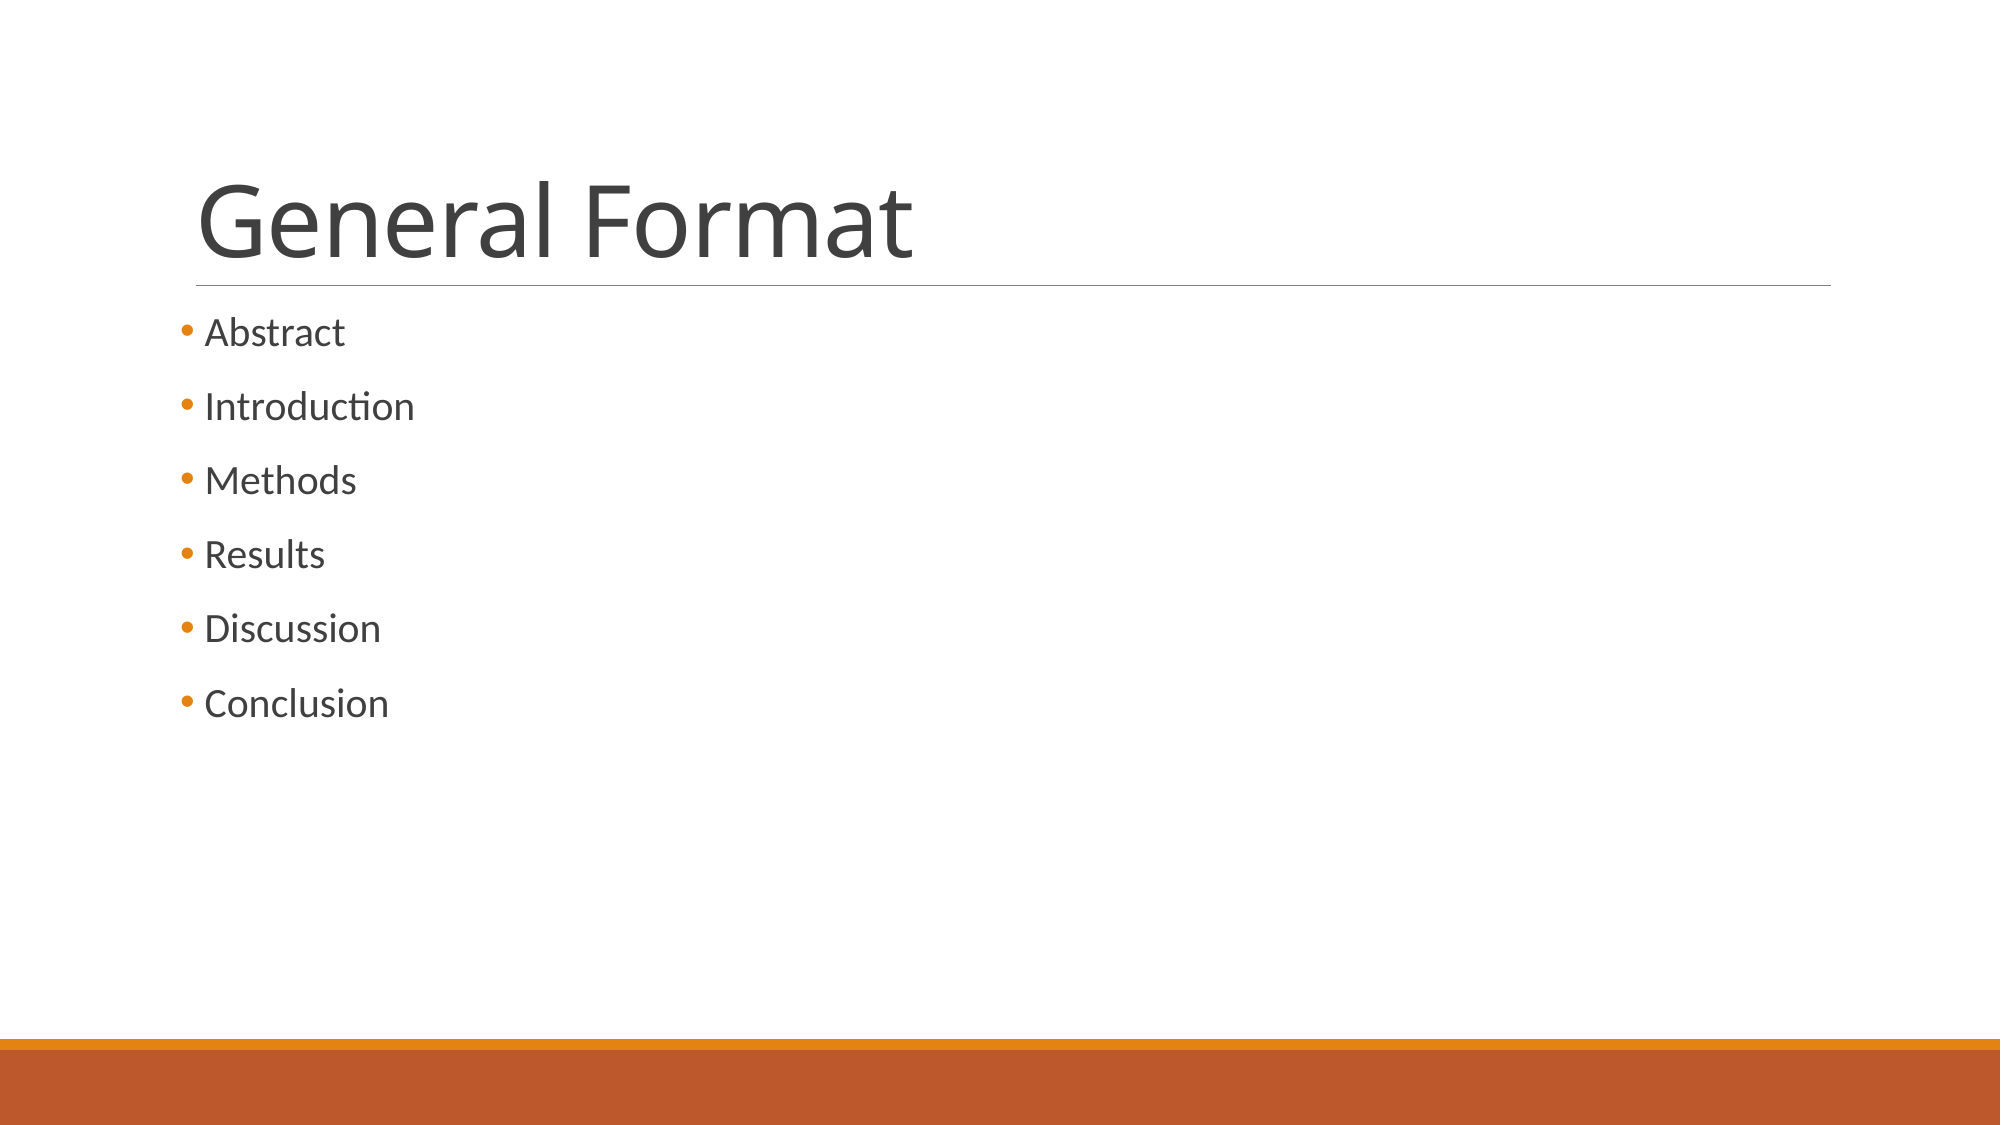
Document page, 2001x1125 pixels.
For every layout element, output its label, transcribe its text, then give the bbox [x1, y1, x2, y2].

title General Format [180, 47, 1830, 285]
list Abstract Introduction Methods Results Discussion Conclusion [180, 302, 1830, 963]
